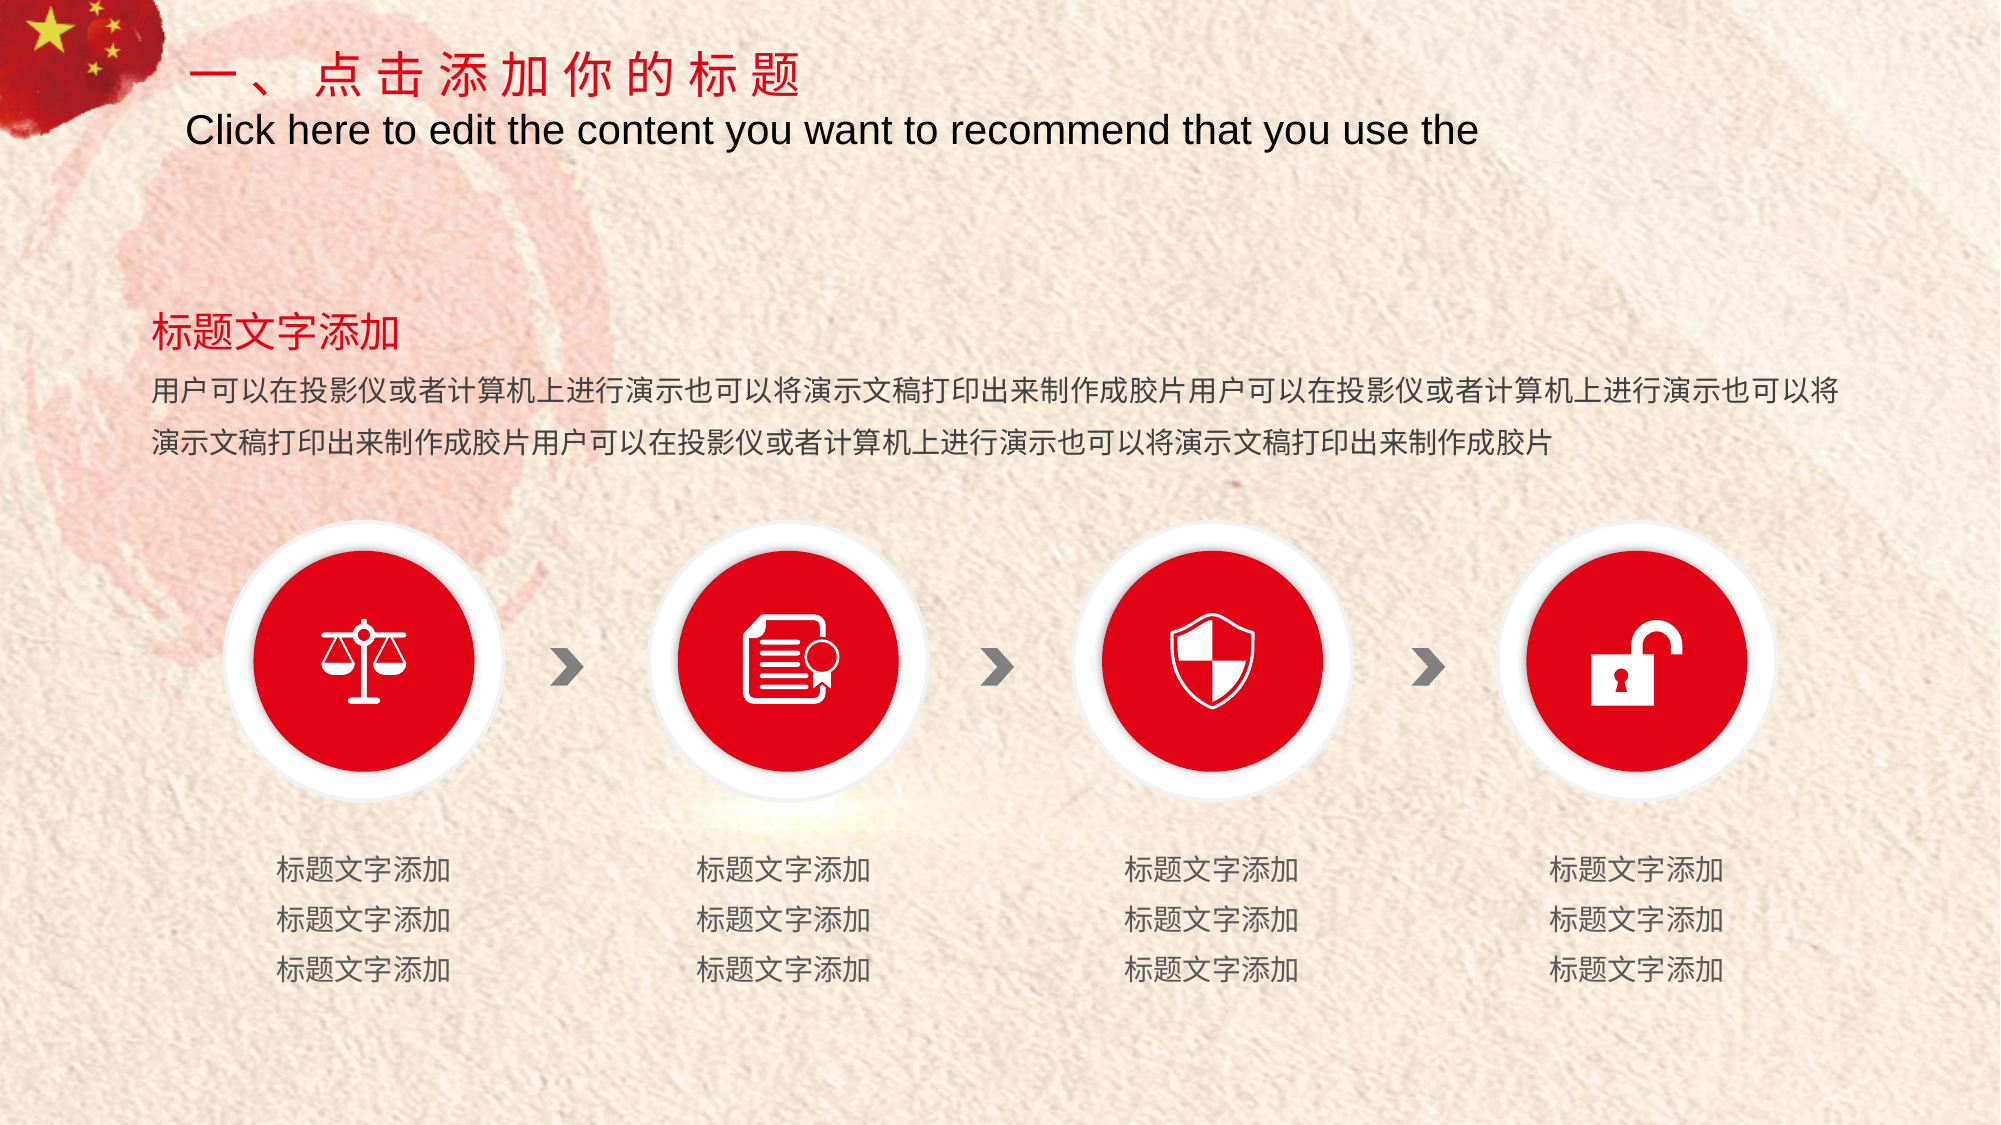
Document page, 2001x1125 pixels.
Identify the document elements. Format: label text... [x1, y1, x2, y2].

text_box 一、点击添加你的标题 [174, 36, 1899, 106]
picture [0, 0, 2001, 1125]
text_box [224, 521, 1777, 801]
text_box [234, 837, 494, 992]
text_box Click here to edit the content you want to recommend that you use the [170, 101, 1896, 168]
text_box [136, 288, 1857, 462]
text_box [1507, 837, 1767, 992]
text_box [1082, 837, 1342, 992]
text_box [654, 837, 914, 992]
